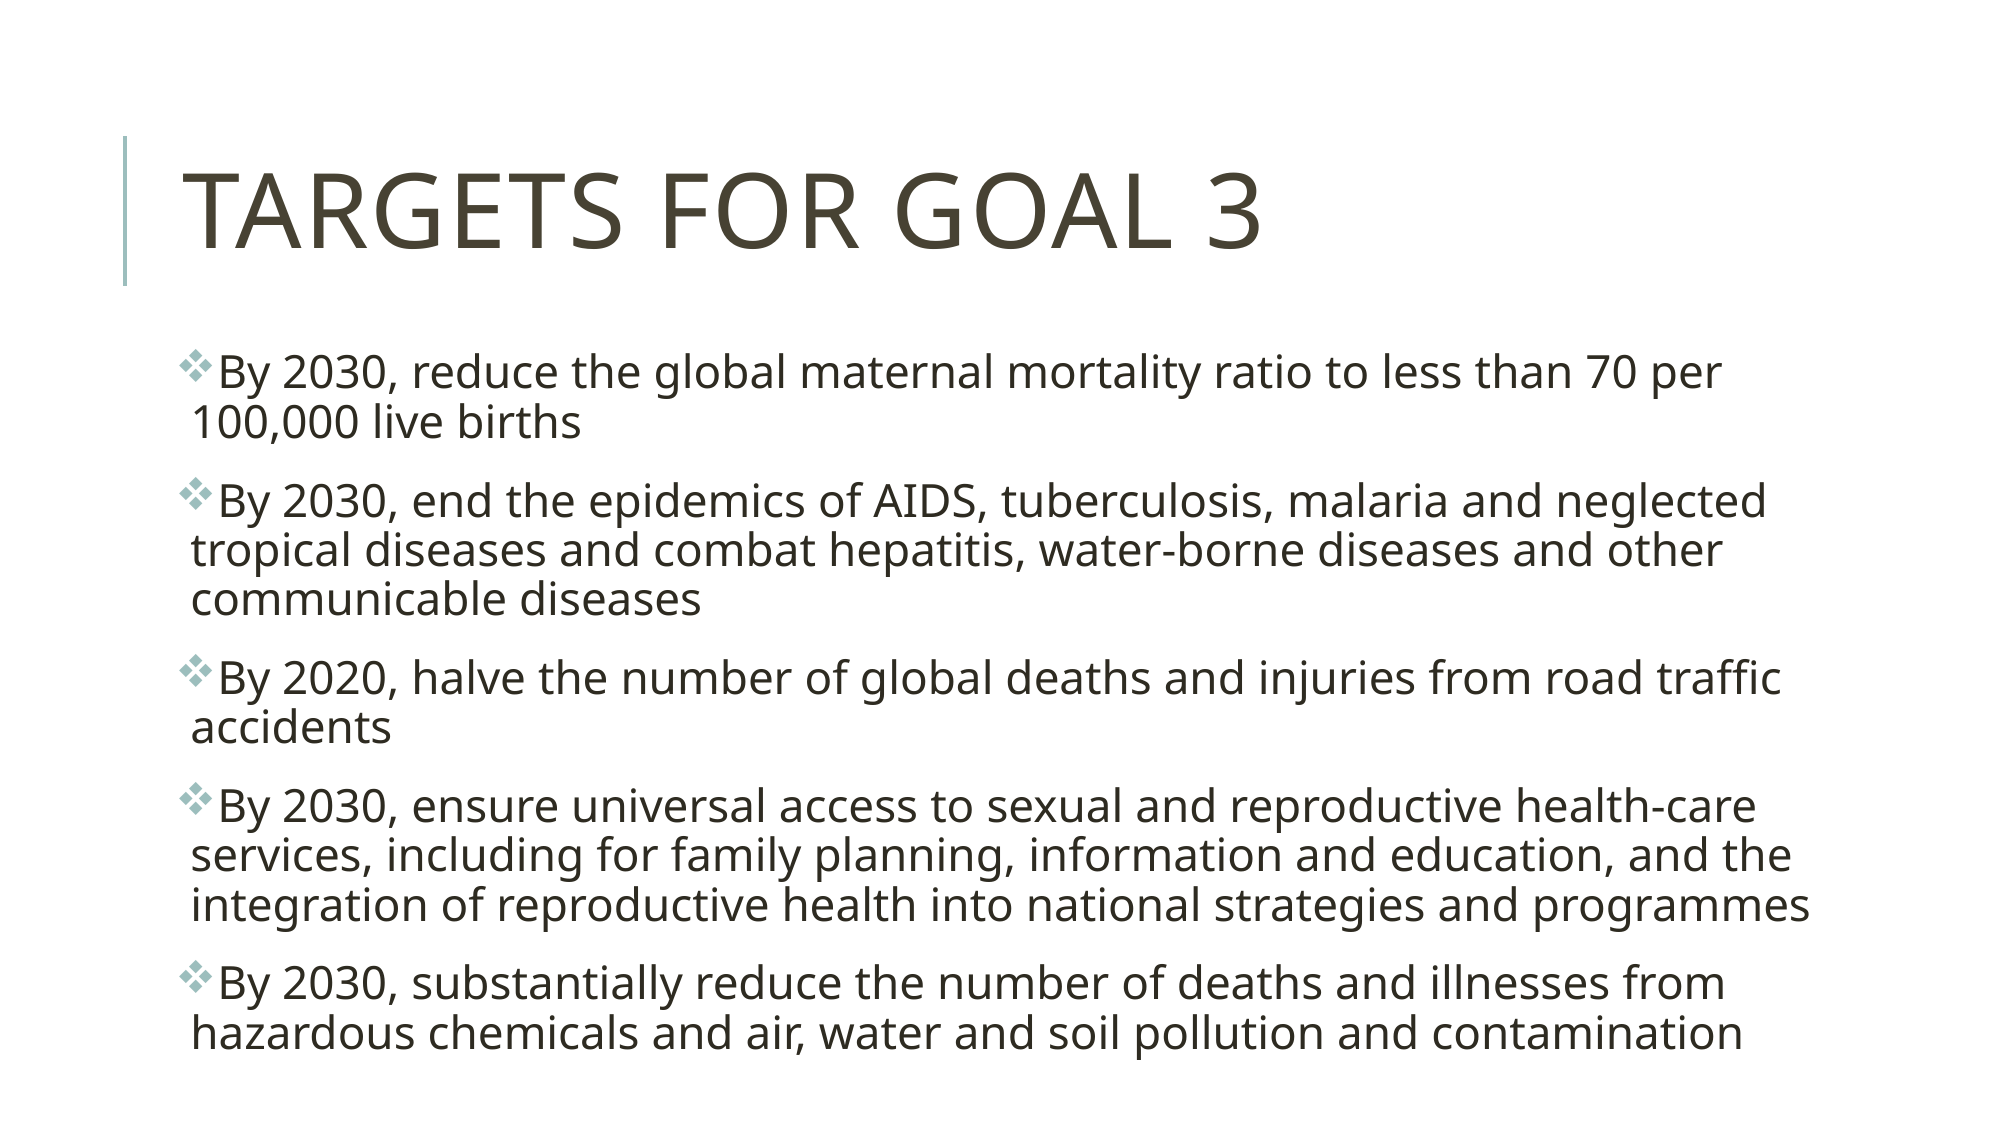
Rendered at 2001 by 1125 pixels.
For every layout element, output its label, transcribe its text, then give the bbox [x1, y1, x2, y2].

list By 2030, reduce the global maternal mortality ratio to less than 70 per 100,000 live births By 2030, end the epidemics of AIDS, tuberculosis, malaria and neglected tropical diseases and combat hepatitis, water-borne diseases and other communicable diseases By 2020, halve the number of global deaths and injuries from road traffic accidents By 2030, ensure universal access to sexual and reproductive health-care services, including for family planning, information and education, and the integration of reproductive health into national strategies and programmes By 2030, substantially reduce the number of deaths and illnesses from hazardous chemicals and air, water and soil pollution and contamination [168, 341, 1843, 1074]
title Targets for goal 3 [168, 96, 1763, 341]
